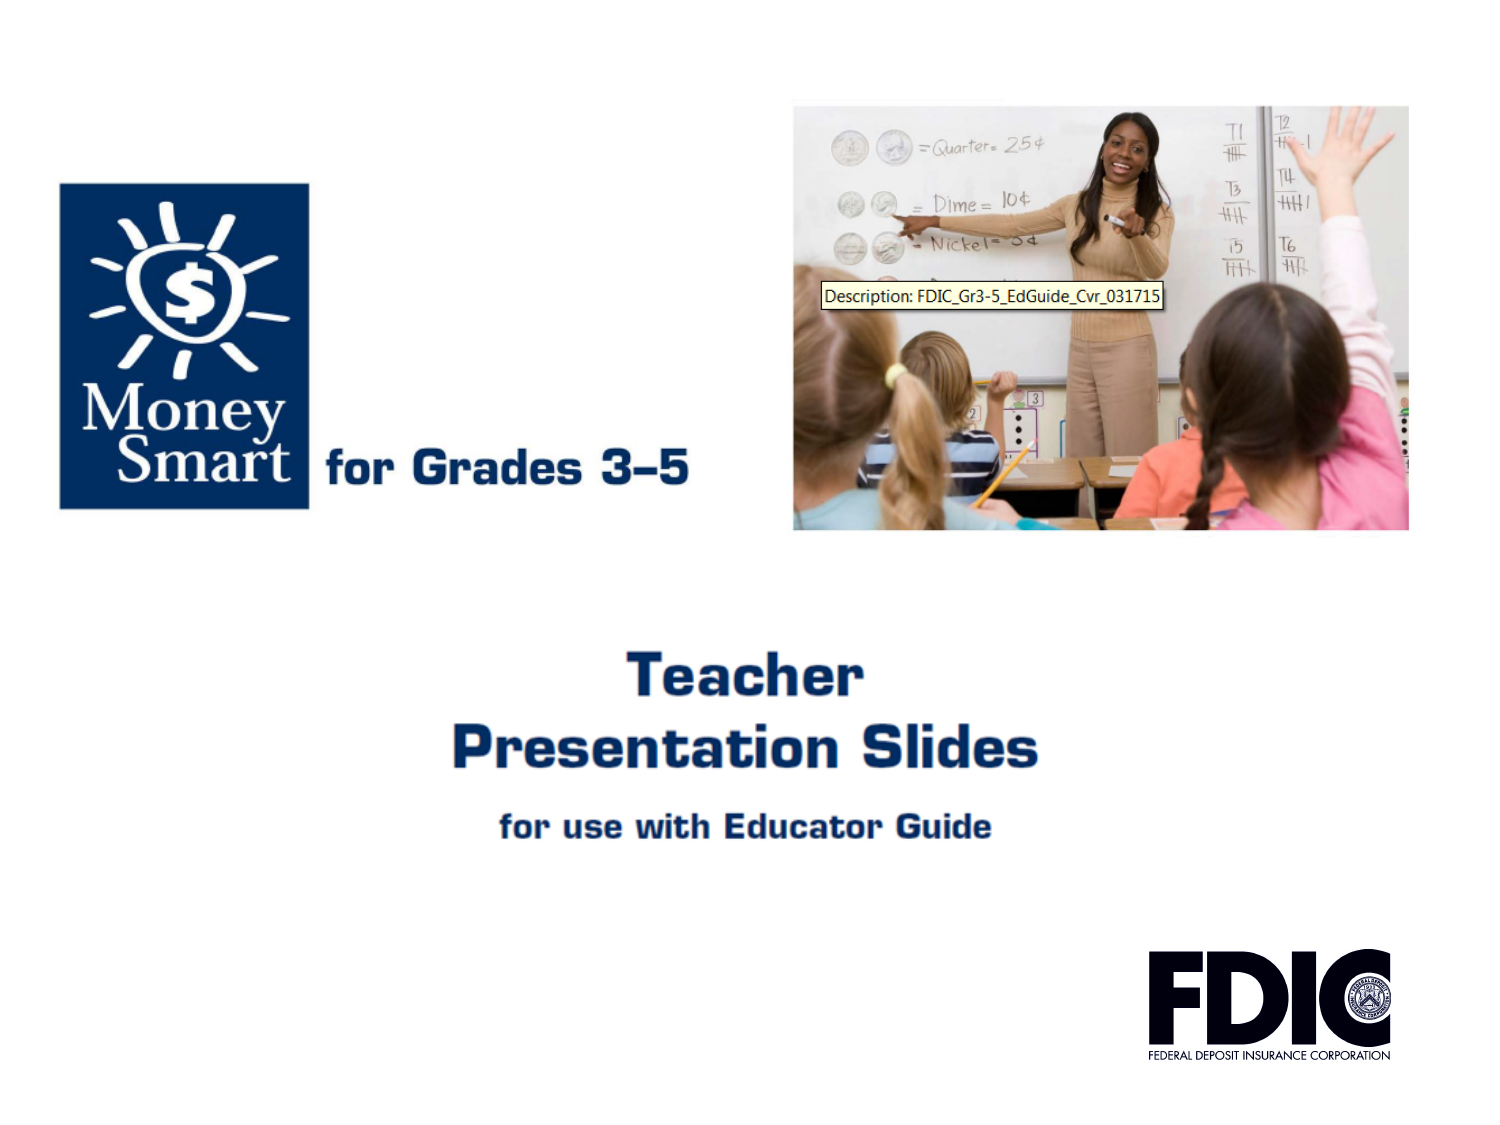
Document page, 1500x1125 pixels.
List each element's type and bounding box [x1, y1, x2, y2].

picture [42, 172, 697, 517]
picture [433, 637, 1066, 881]
picture [775, 99, 1420, 538]
picture [1149, 948, 1392, 1060]
